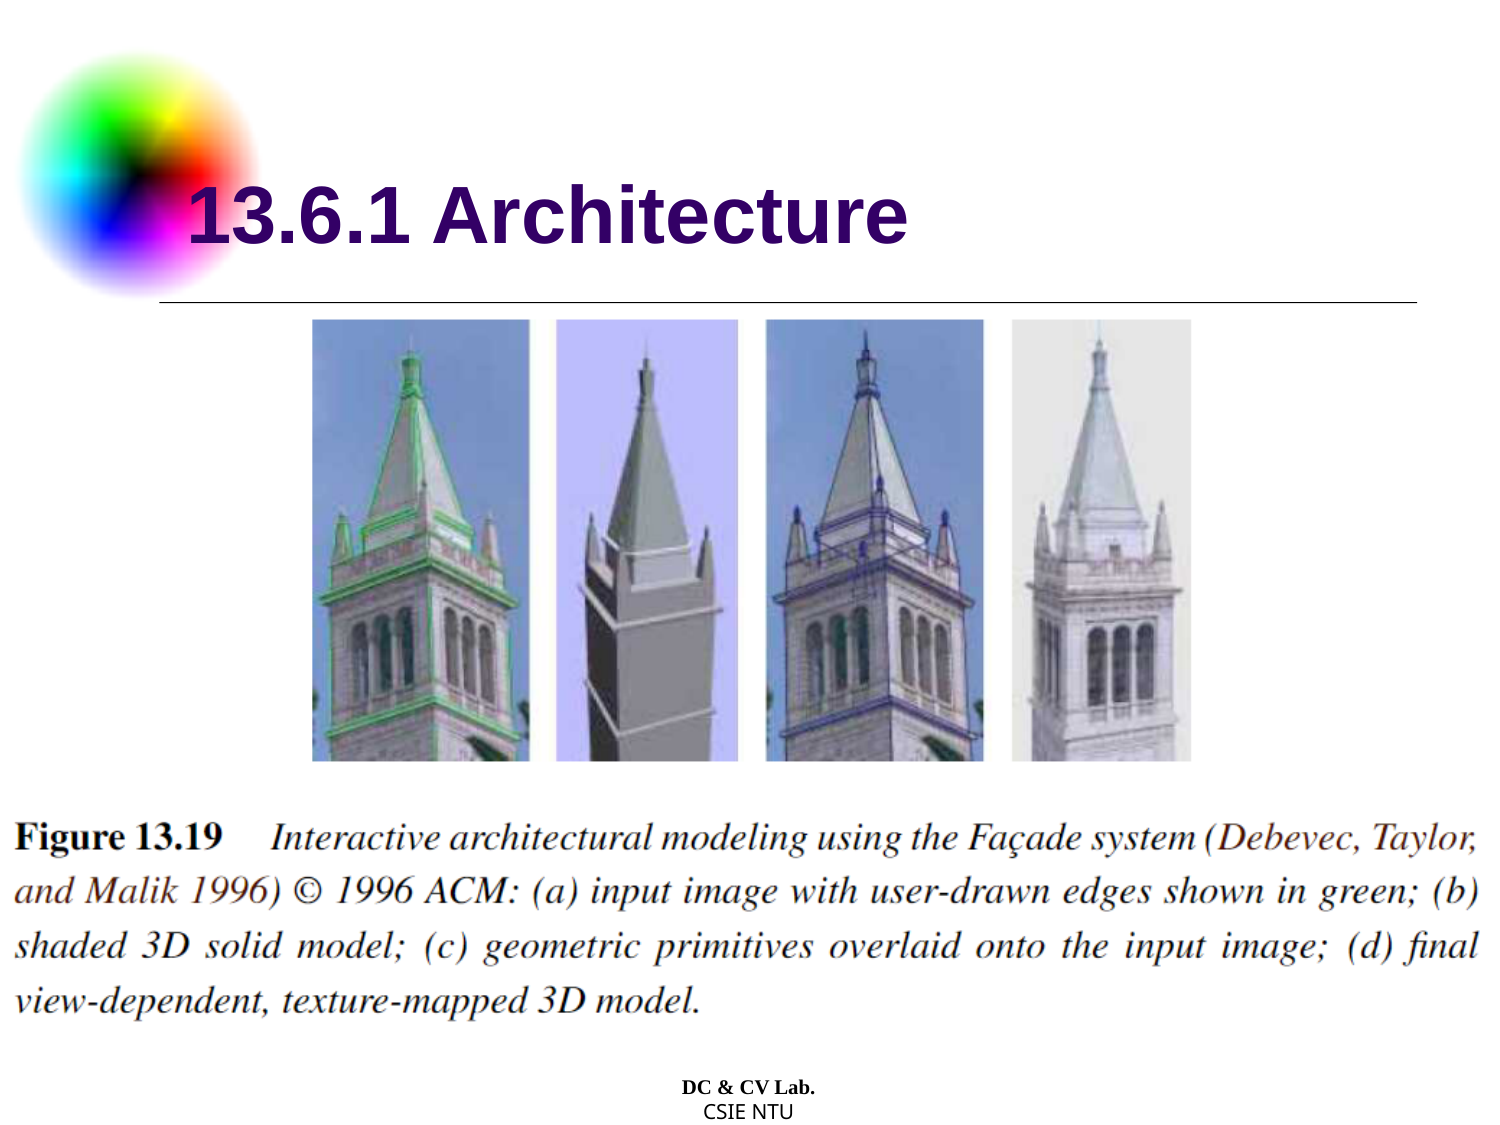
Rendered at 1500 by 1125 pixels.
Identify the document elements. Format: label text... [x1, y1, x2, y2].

footer DC & CV Lab. CSIE NTU [510, 1066, 987, 1125]
picture [0, 42, 1490, 1024]
title 13.6.1 Architecture [171, 54, 1500, 268]
